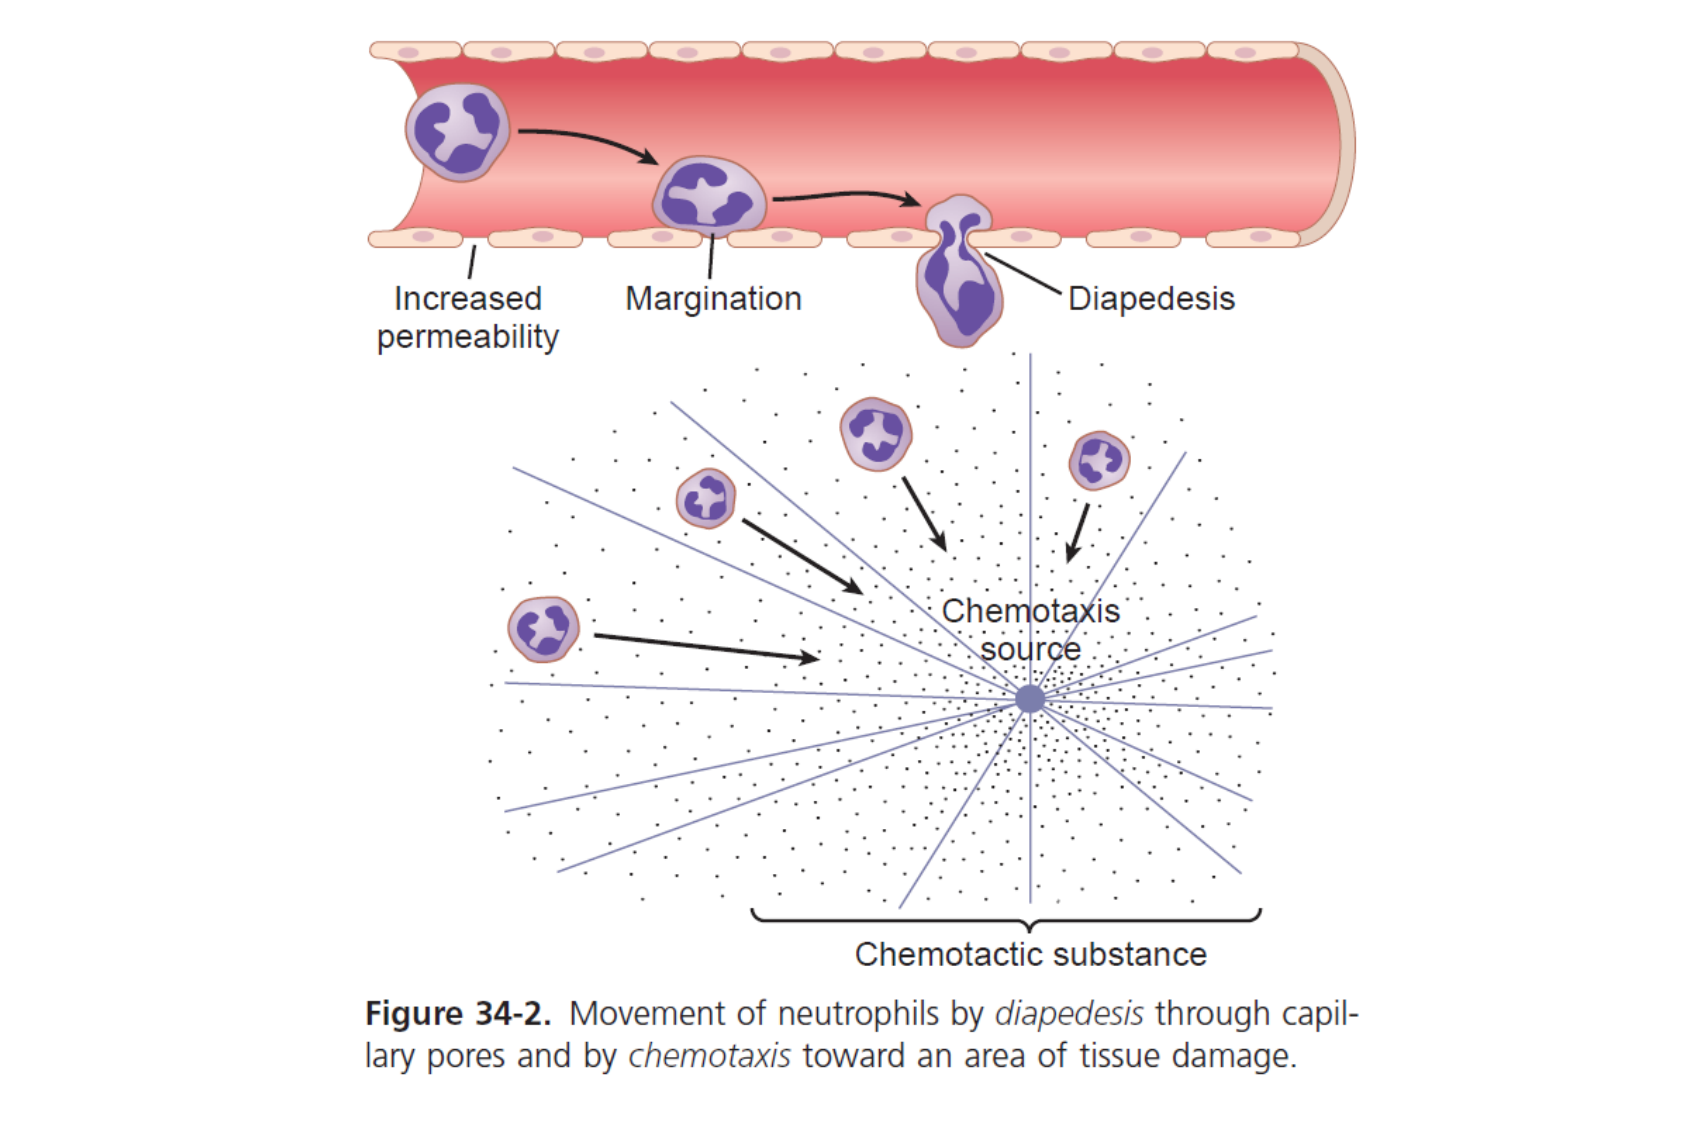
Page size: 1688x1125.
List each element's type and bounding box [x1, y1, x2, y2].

picture [305, 0, 1390, 1119]
